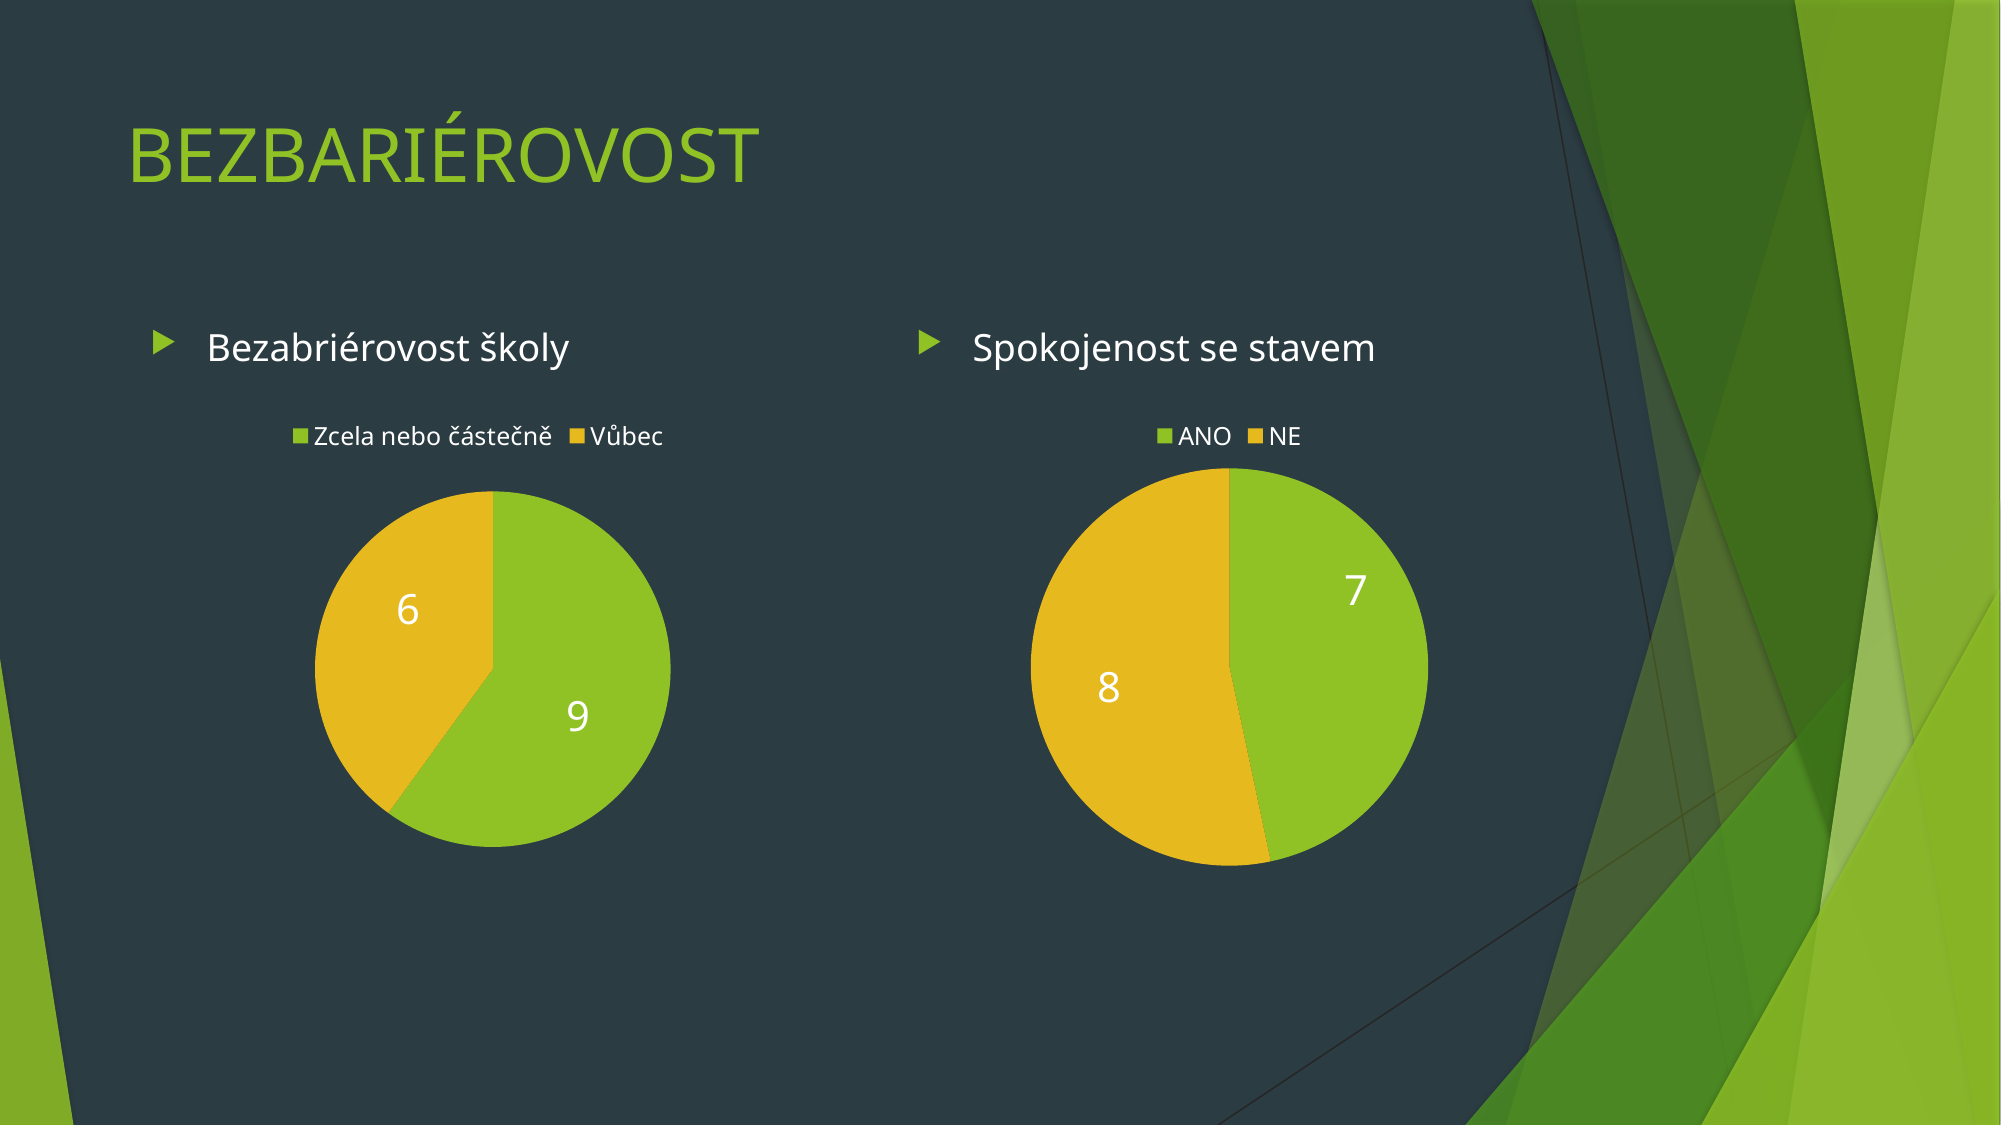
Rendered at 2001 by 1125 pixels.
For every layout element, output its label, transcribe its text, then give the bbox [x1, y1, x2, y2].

chart [186, 401, 771, 876]
chart [968, 401, 1491, 876]
list Spokojenost se stavem [901, 316, 1588, 859]
list Bezabriérovost školy [135, 316, 822, 859]
title BEZBARIÉROVOST [111, 99, 1522, 317]
